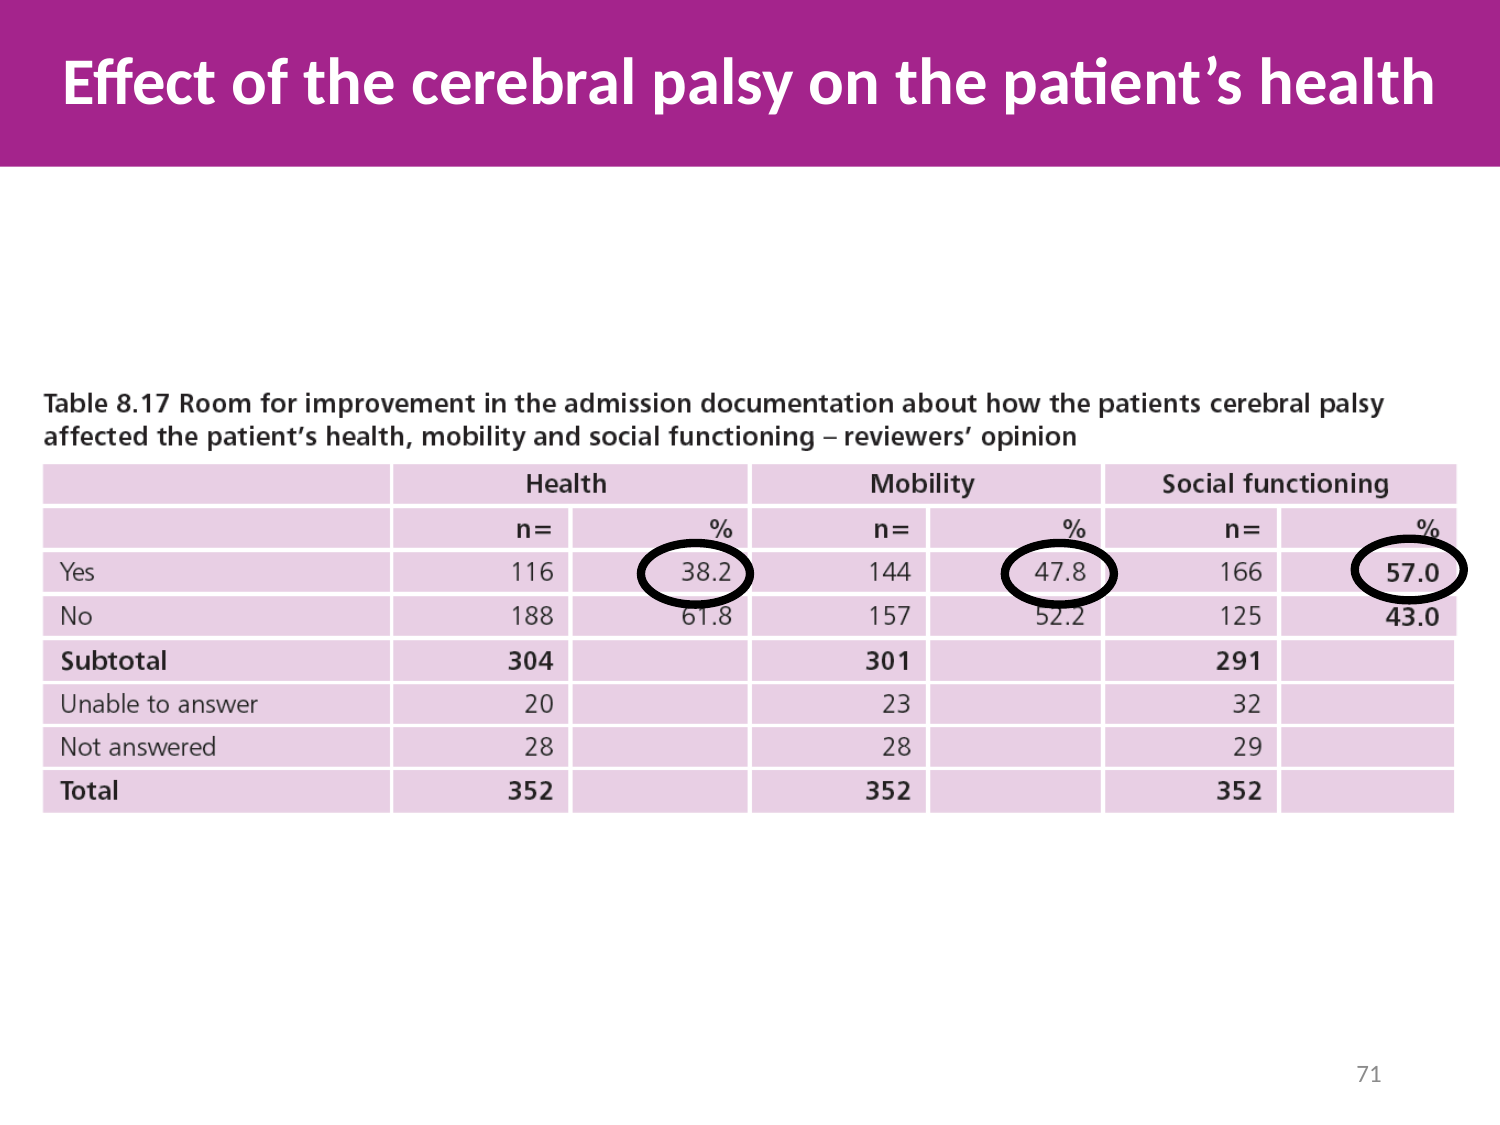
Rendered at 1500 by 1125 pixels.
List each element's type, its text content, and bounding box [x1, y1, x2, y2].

title Effect of the cerebral palsy on the patient’s health [0, 0, 1500, 167]
picture [28, 385, 1464, 825]
slide_number 71 [1059, 1042, 1397, 1103]
